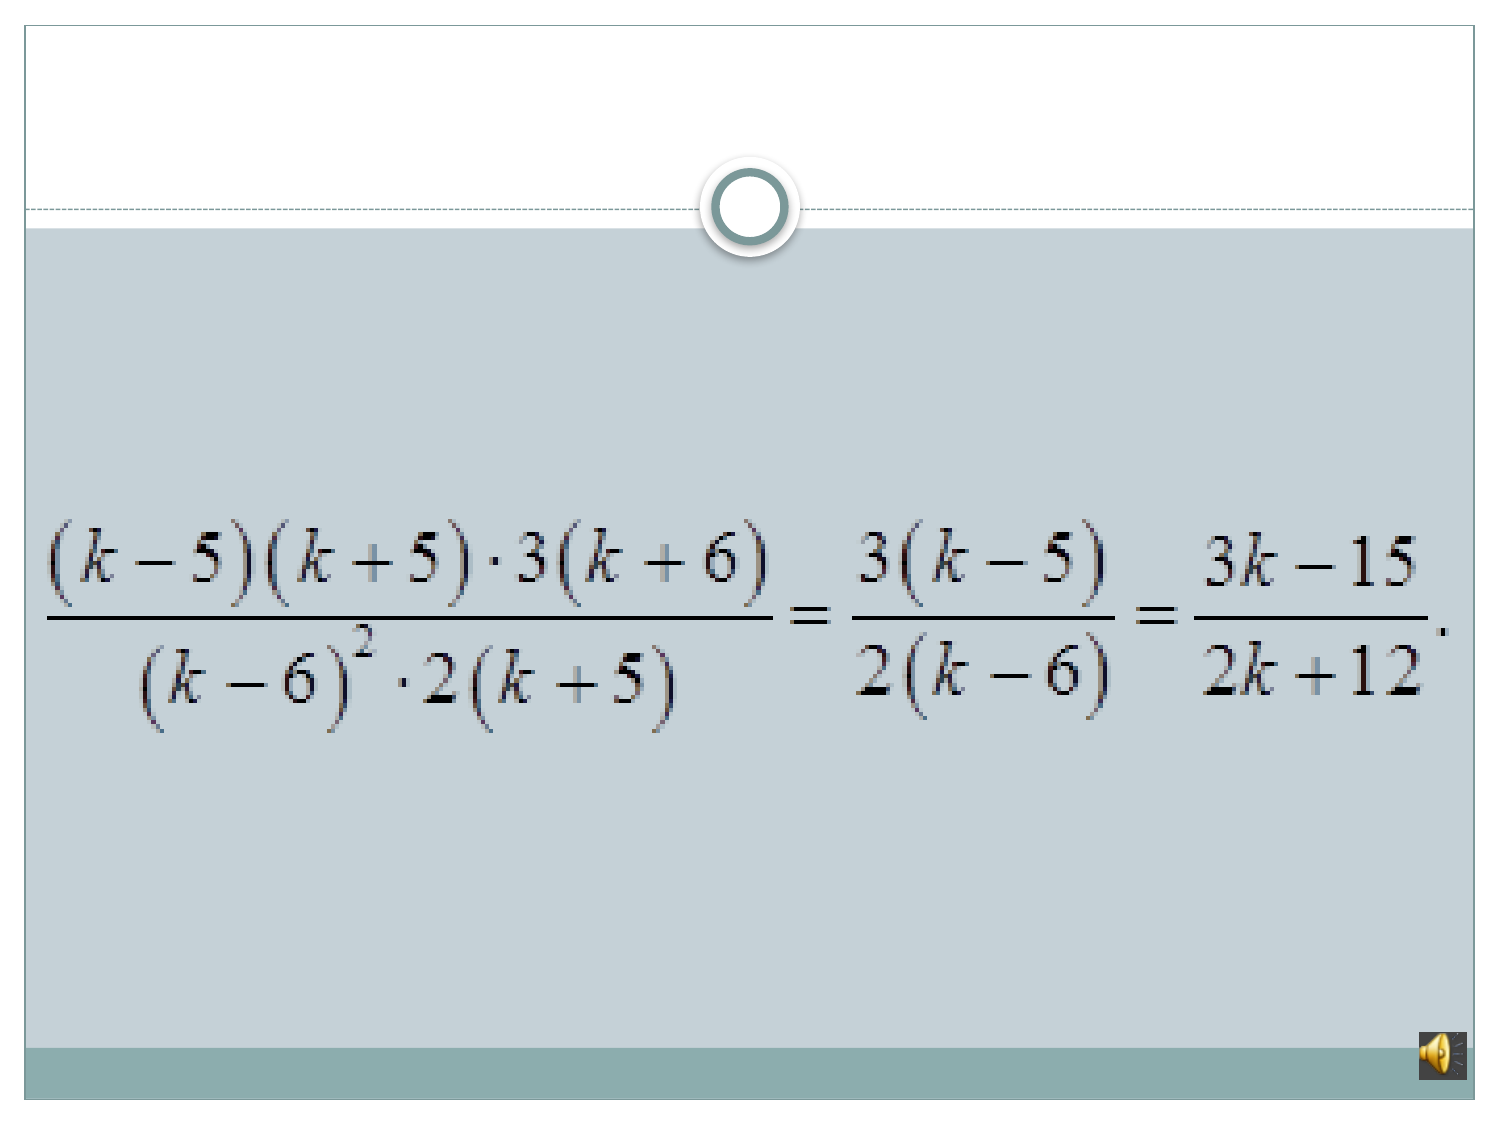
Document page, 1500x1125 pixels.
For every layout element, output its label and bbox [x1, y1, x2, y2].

list [34, 503, 1462, 751]
picture [1417, 1031, 1469, 1082]
